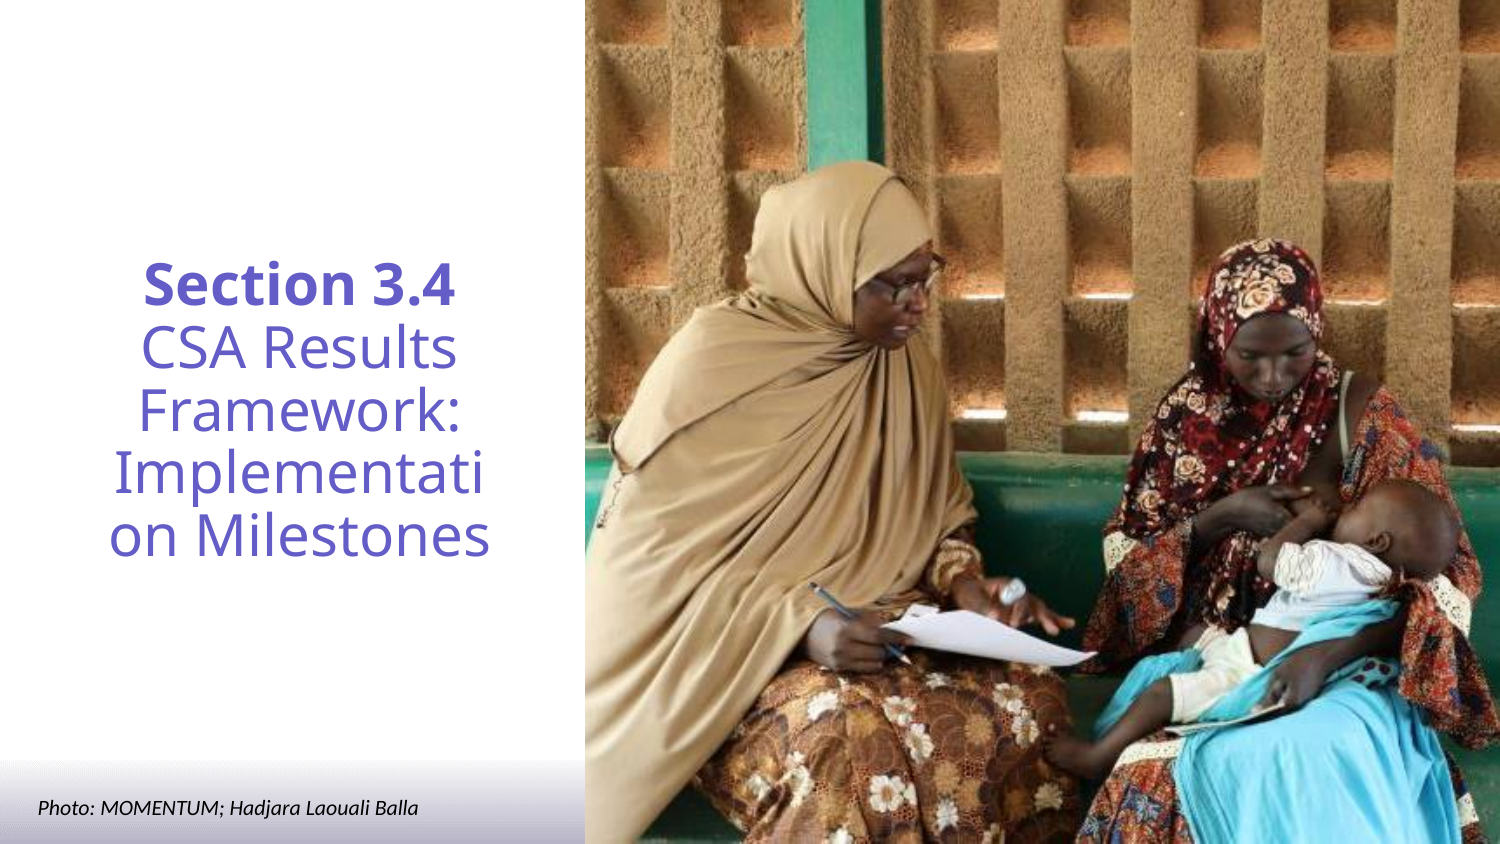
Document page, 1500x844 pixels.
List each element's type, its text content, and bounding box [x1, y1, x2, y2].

text_box Photo: MOMENTUM; Hadjara Laouali Balla [26, 788, 478, 826]
picture [0, 0, 1500, 844]
text_box Section 3.4 CSA Results Framework: Implementation Milestones [95, 202, 505, 622]
